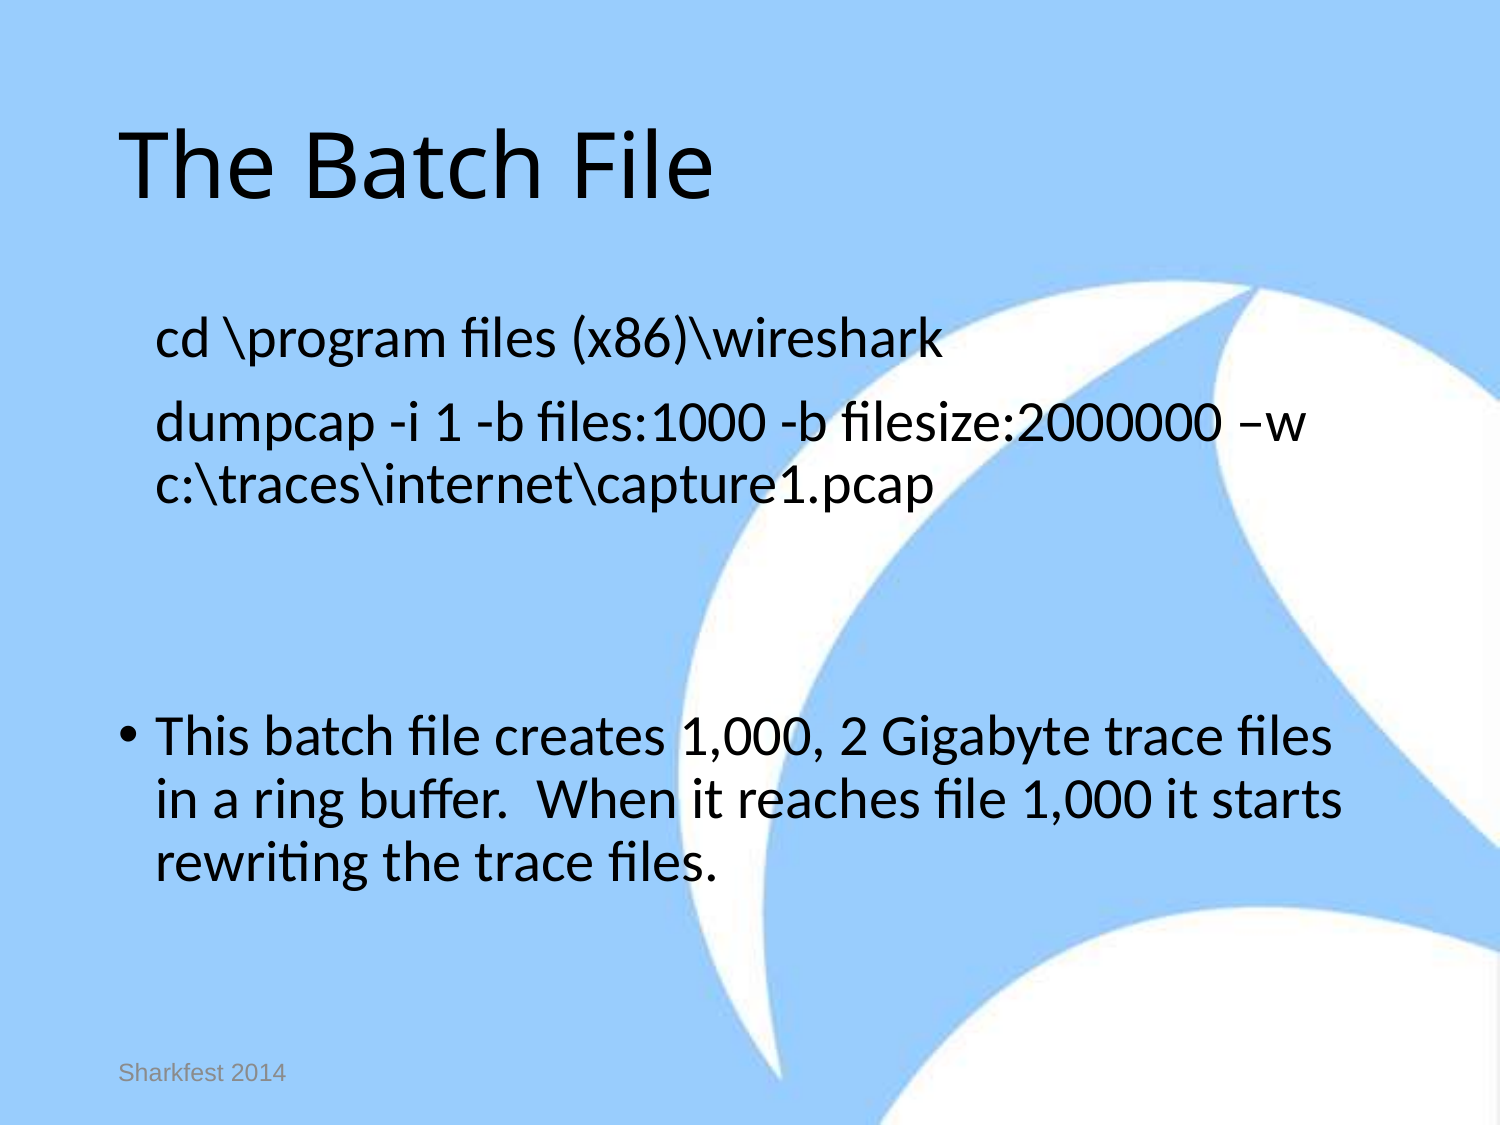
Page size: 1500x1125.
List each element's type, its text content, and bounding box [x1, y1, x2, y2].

picture [0, 0, 1500, 1125]
list cd \program files (x86)\wireshark dumpcap -i 1 -b files:1000 -b filesize:2000000 –w c:\traces\internet\capture1.pcap This batch file creates 1,000, 2 Gigabyte trace files in a ring buffer. When it reaches file 1,000 it starts rewriting the trace files. [103, 299, 1397, 1014]
title The Batch File [103, 59, 1397, 278]
footer Sharkfest 2014 [103, 1041, 610, 1102]
